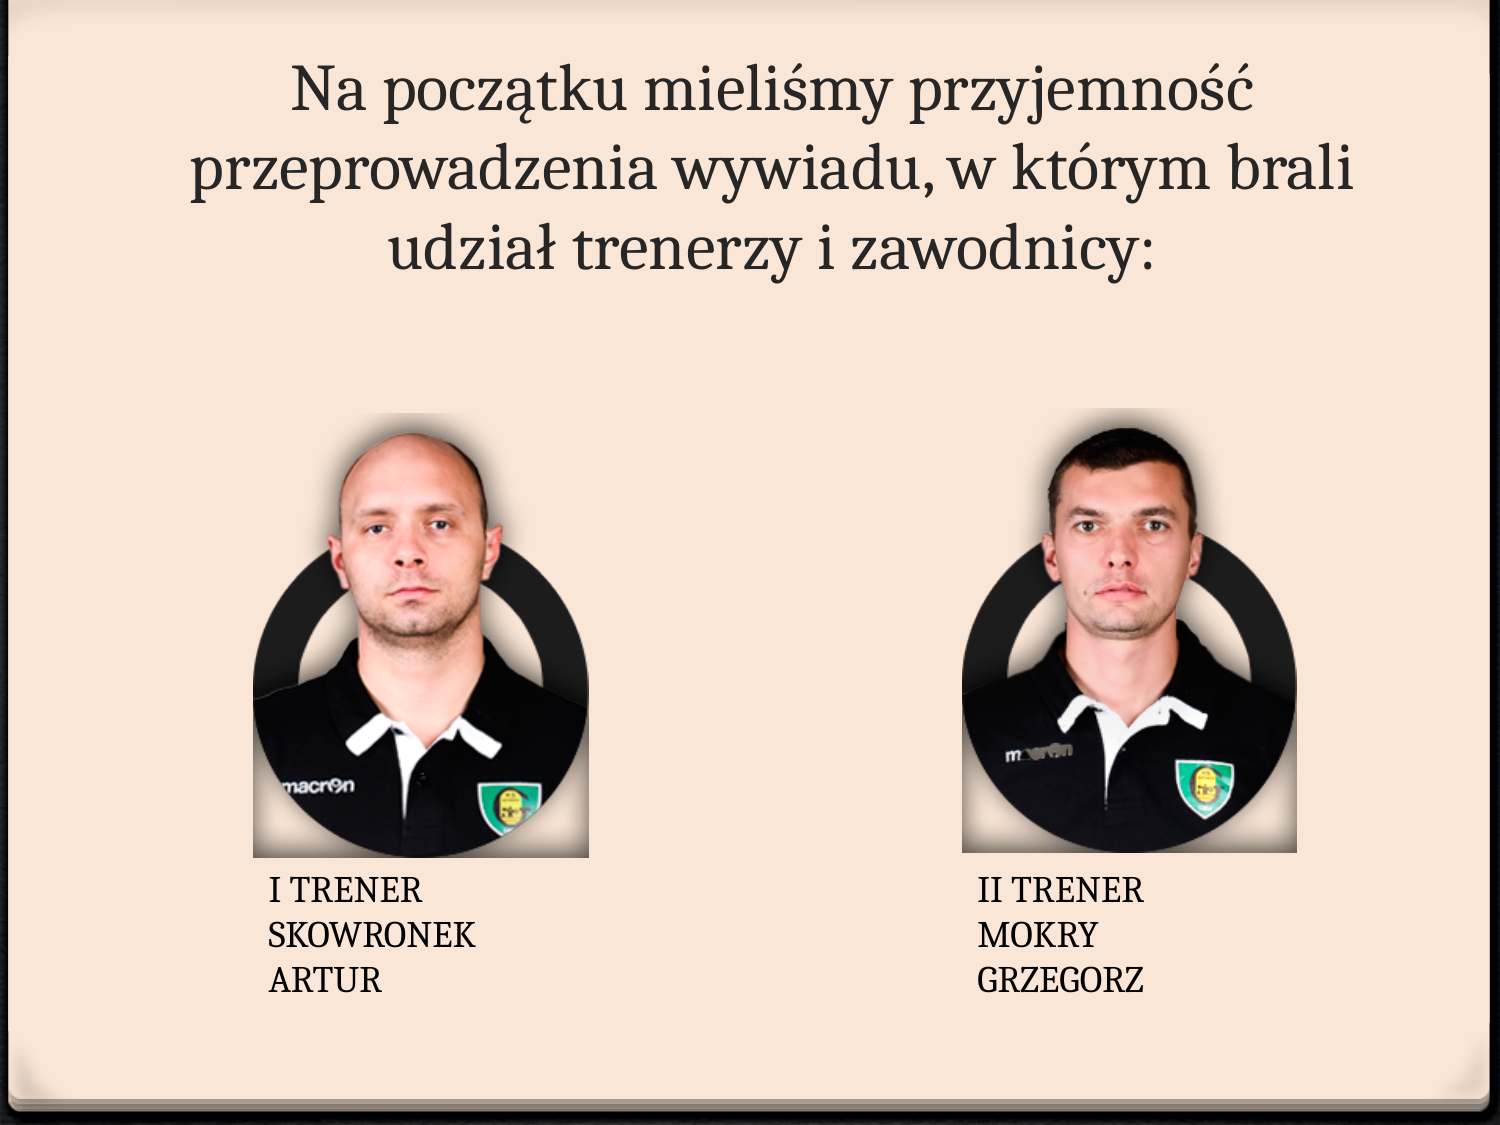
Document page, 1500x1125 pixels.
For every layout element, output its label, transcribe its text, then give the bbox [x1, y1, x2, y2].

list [962, 408, 1298, 853]
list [253, 413, 589, 858]
text_box II TRENER MOKRY GRZEGORZ [962, 859, 1294, 1008]
picture [0, 0, 1500, 1125]
text_box I TRENER SKOWRONEK ARTUR [253, 864, 561, 1008]
title Na początku mieliśmy przyjemność przeprowadzenia wywiadu, w którym brali udział trenerzy i zawodnicy: [100, 101, 1445, 345]
